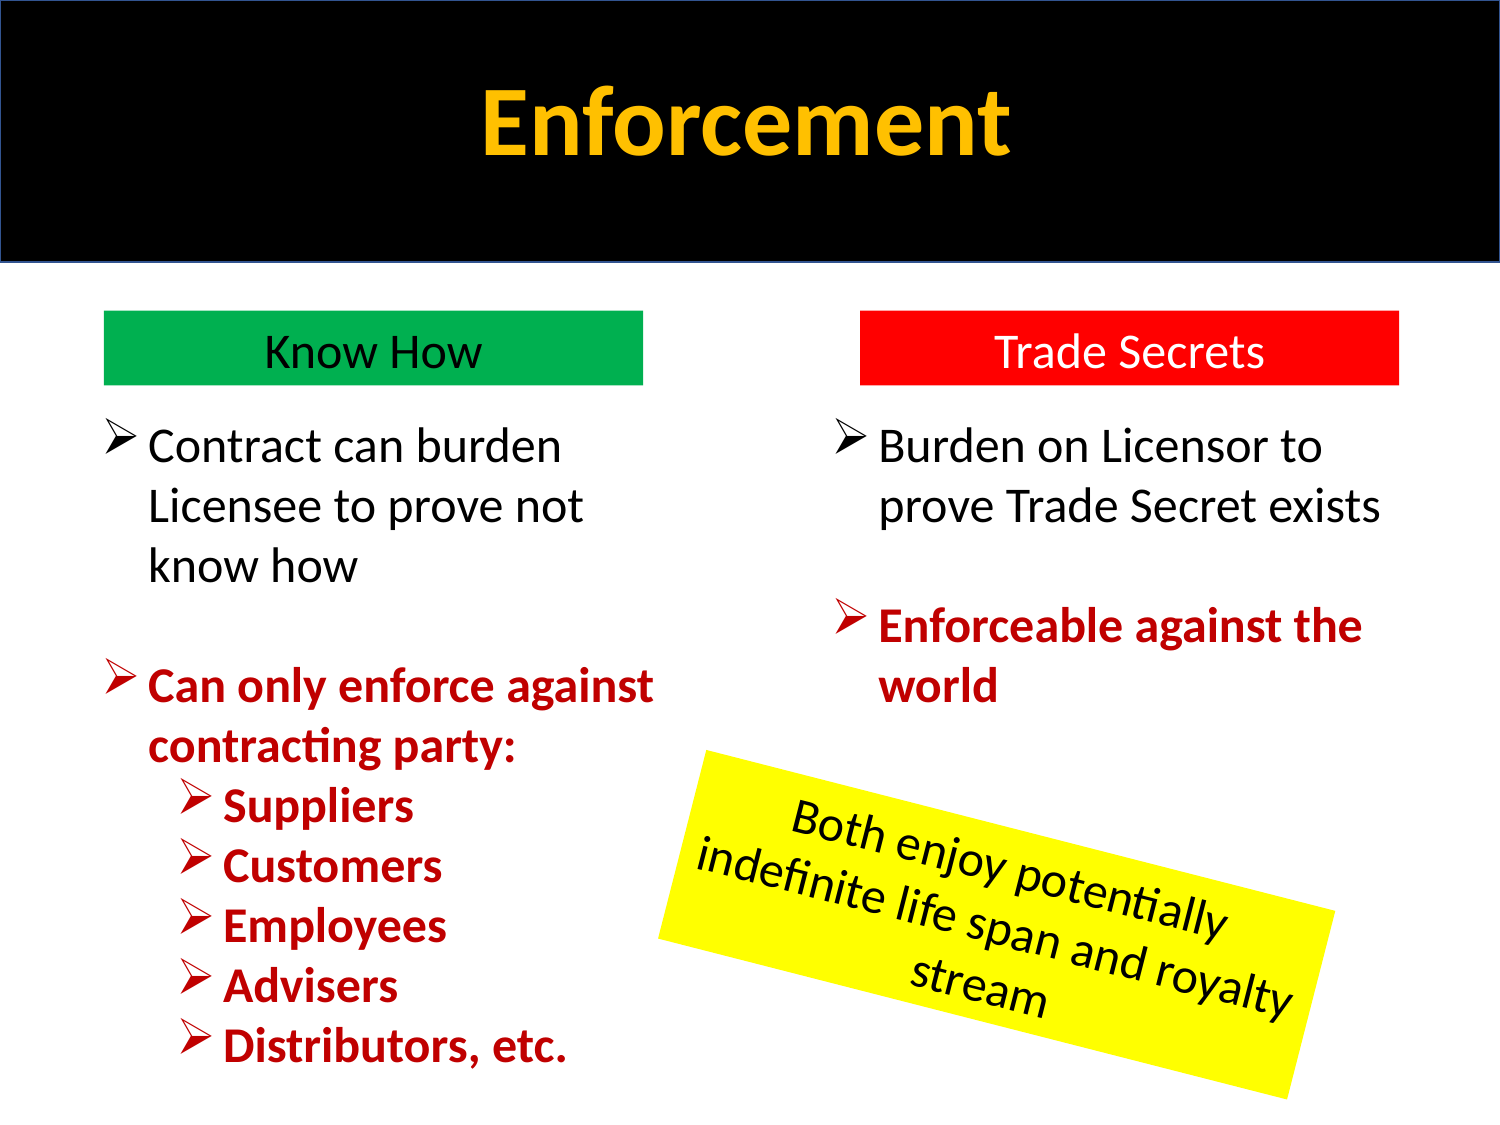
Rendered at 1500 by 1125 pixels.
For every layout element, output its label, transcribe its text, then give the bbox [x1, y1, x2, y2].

text_box Know How [103, 310, 644, 386]
text_box Burden on Licensor to prove Trade Secret exists Enforceable against the world [816, 404, 1420, 720]
text_box Trade Secrets [860, 310, 1400, 386]
text_box Enforcement [125, 48, 1368, 183]
text_box [0, 0, 1500, 263]
text_box Contract can burden Licensee to prove not know how Can only enforce against contracting party: Suppliers Customers Employees Advisers Distributors, etc. [86, 404, 690, 1125]
text_box Both enjoy potentially indefinite life span and royalty stream [658, 749, 1336, 1100]
